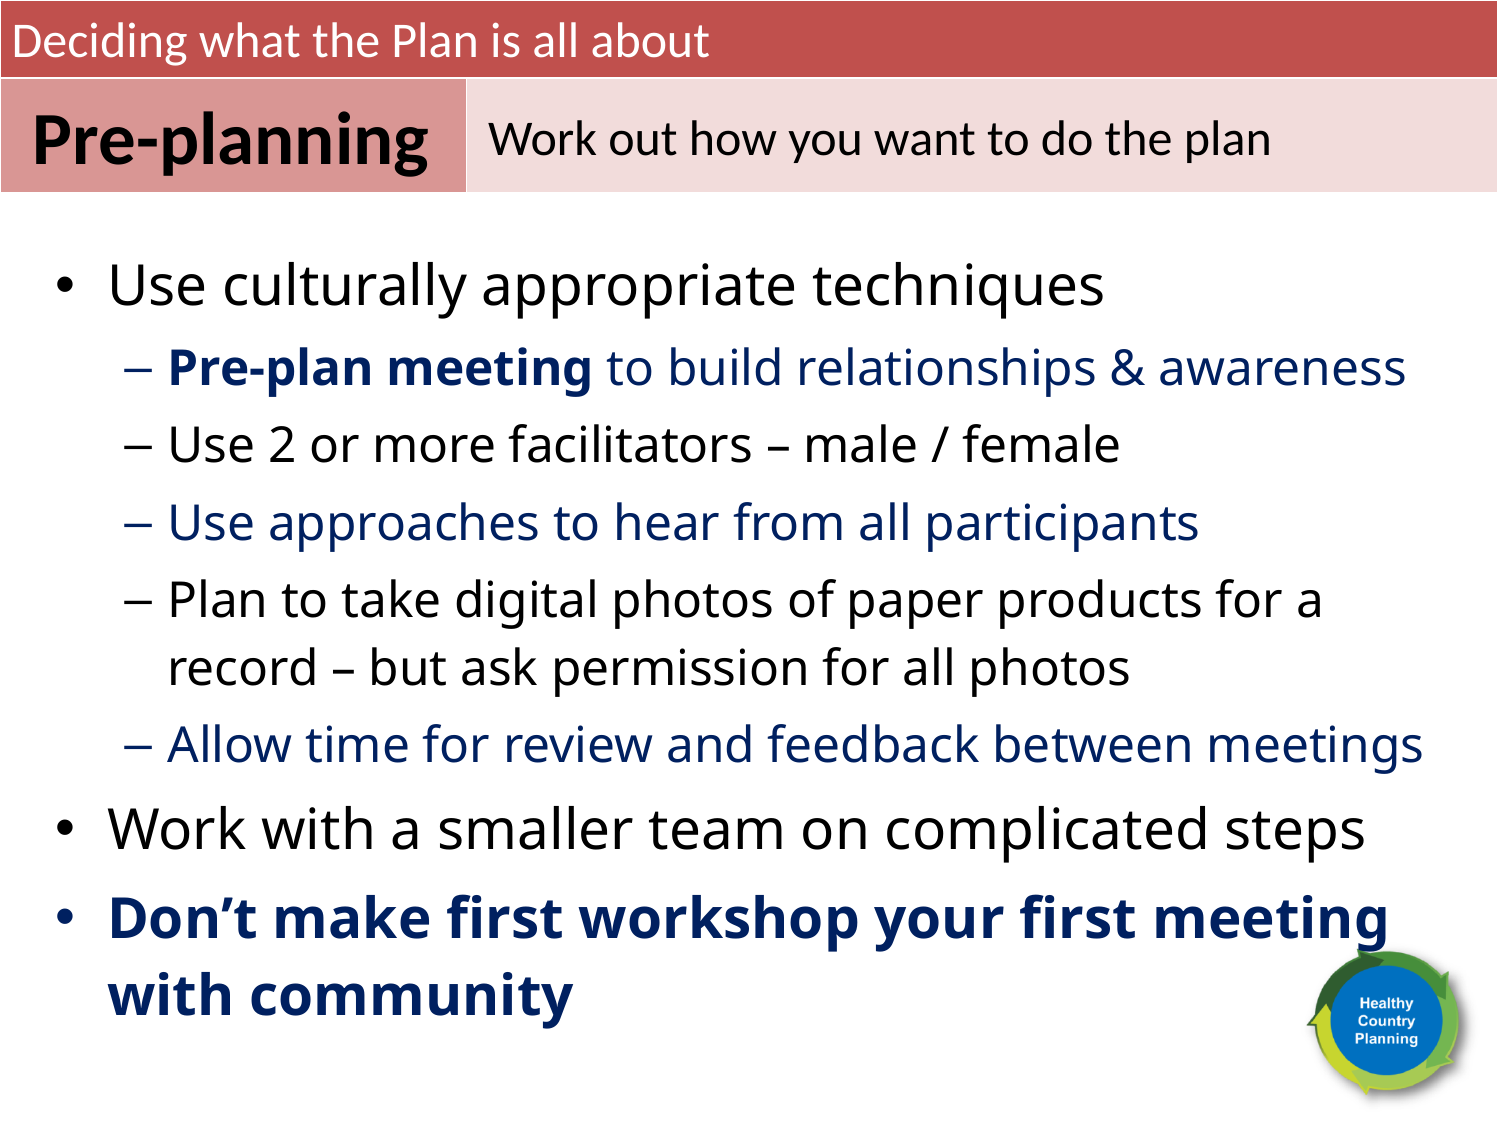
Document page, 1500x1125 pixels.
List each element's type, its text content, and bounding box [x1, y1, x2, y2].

picture [1287, 937, 1498, 1125]
list Work out how you want to do the plan [473, 97, 1500, 173]
list Pre-planning [0, 82, 463, 189]
list Deciding what the Plan is all about [0, 0, 1494, 76]
list Use culturally appropriate techniques Pre-plan meeting to build relationships & awareness Use 2 or more facilitators – male / female Use approaches to hear from all participants Plan to take digital photos of paper products for a record – but ask permission for all photos Allow time for review and feedback between meetings Work with a smaller team on complicated steps Don’t make first workshop your first meeting with community [40, 237, 1460, 1050]
